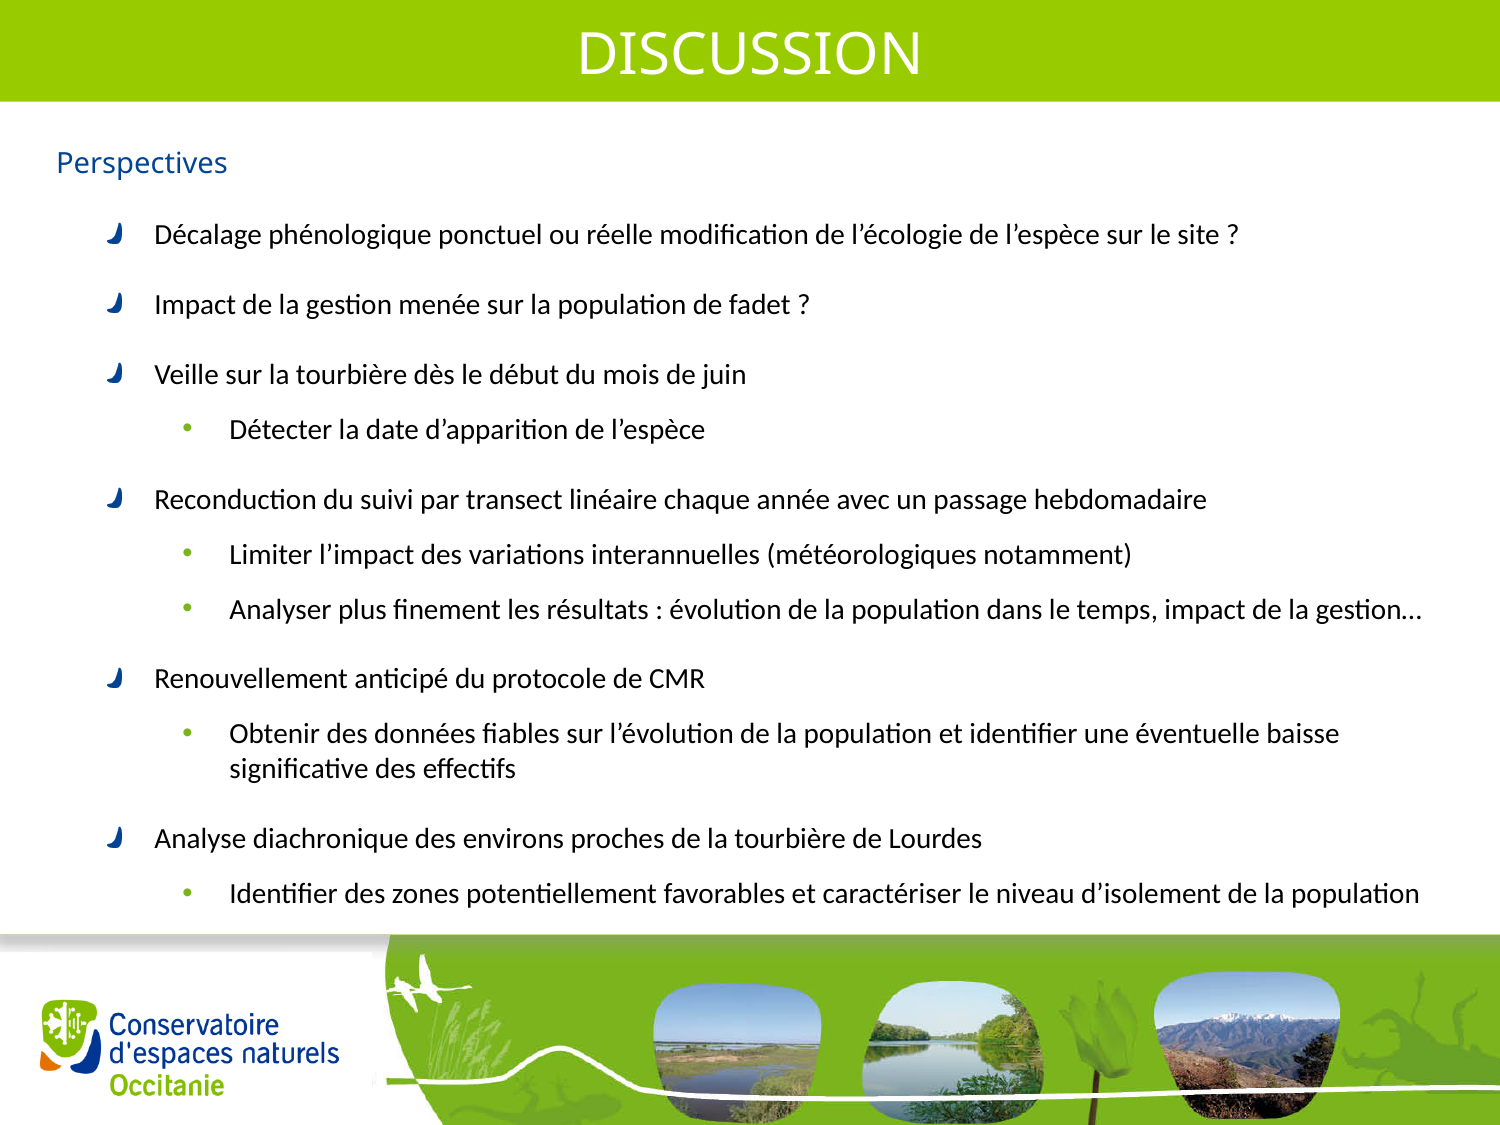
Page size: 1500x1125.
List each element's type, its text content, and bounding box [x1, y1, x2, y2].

picture [17, 977, 361, 1118]
picture [107, 362, 122, 383]
text_box Perspectives [41, 137, 1459, 187]
text_box Décalage phénologique ponctuel ou réelle modification de l’écologie de l’espèce sur le site ? Impact de la gestion menée sur la population de fadet ? Veille sur la tourbière dès le début du mois de juin Détecter la date d’apparition de l’espèce Reconduction du suivi par transect linéaire chaque année avec un passage hebdomadaire Limiter l’impact des variations interannuelles (météorologiques notamment) Analyser plus finement les résultats : évolution de la population dans le temps, impact de la gestion… Renouvellement anticipé du protocole de CMR Obtenir des données fiables sur l’évolution de la population et identifier une éventuelle baisse significative des effectifs Analyse diachronique des environs proches de la tourbière de Lourdes Identifier des zones potentiellement favorables et caractériser le niveau d’isolement de la population [17, 208, 1483, 917]
picture [107, 667, 122, 688]
picture [0, 927, 1500, 1125]
picture [107, 222, 122, 244]
picture [107, 487, 122, 508]
picture [107, 292, 122, 313]
picture [107, 826, 122, 848]
text_box DISCUSSION [0, 0, 1500, 102]
